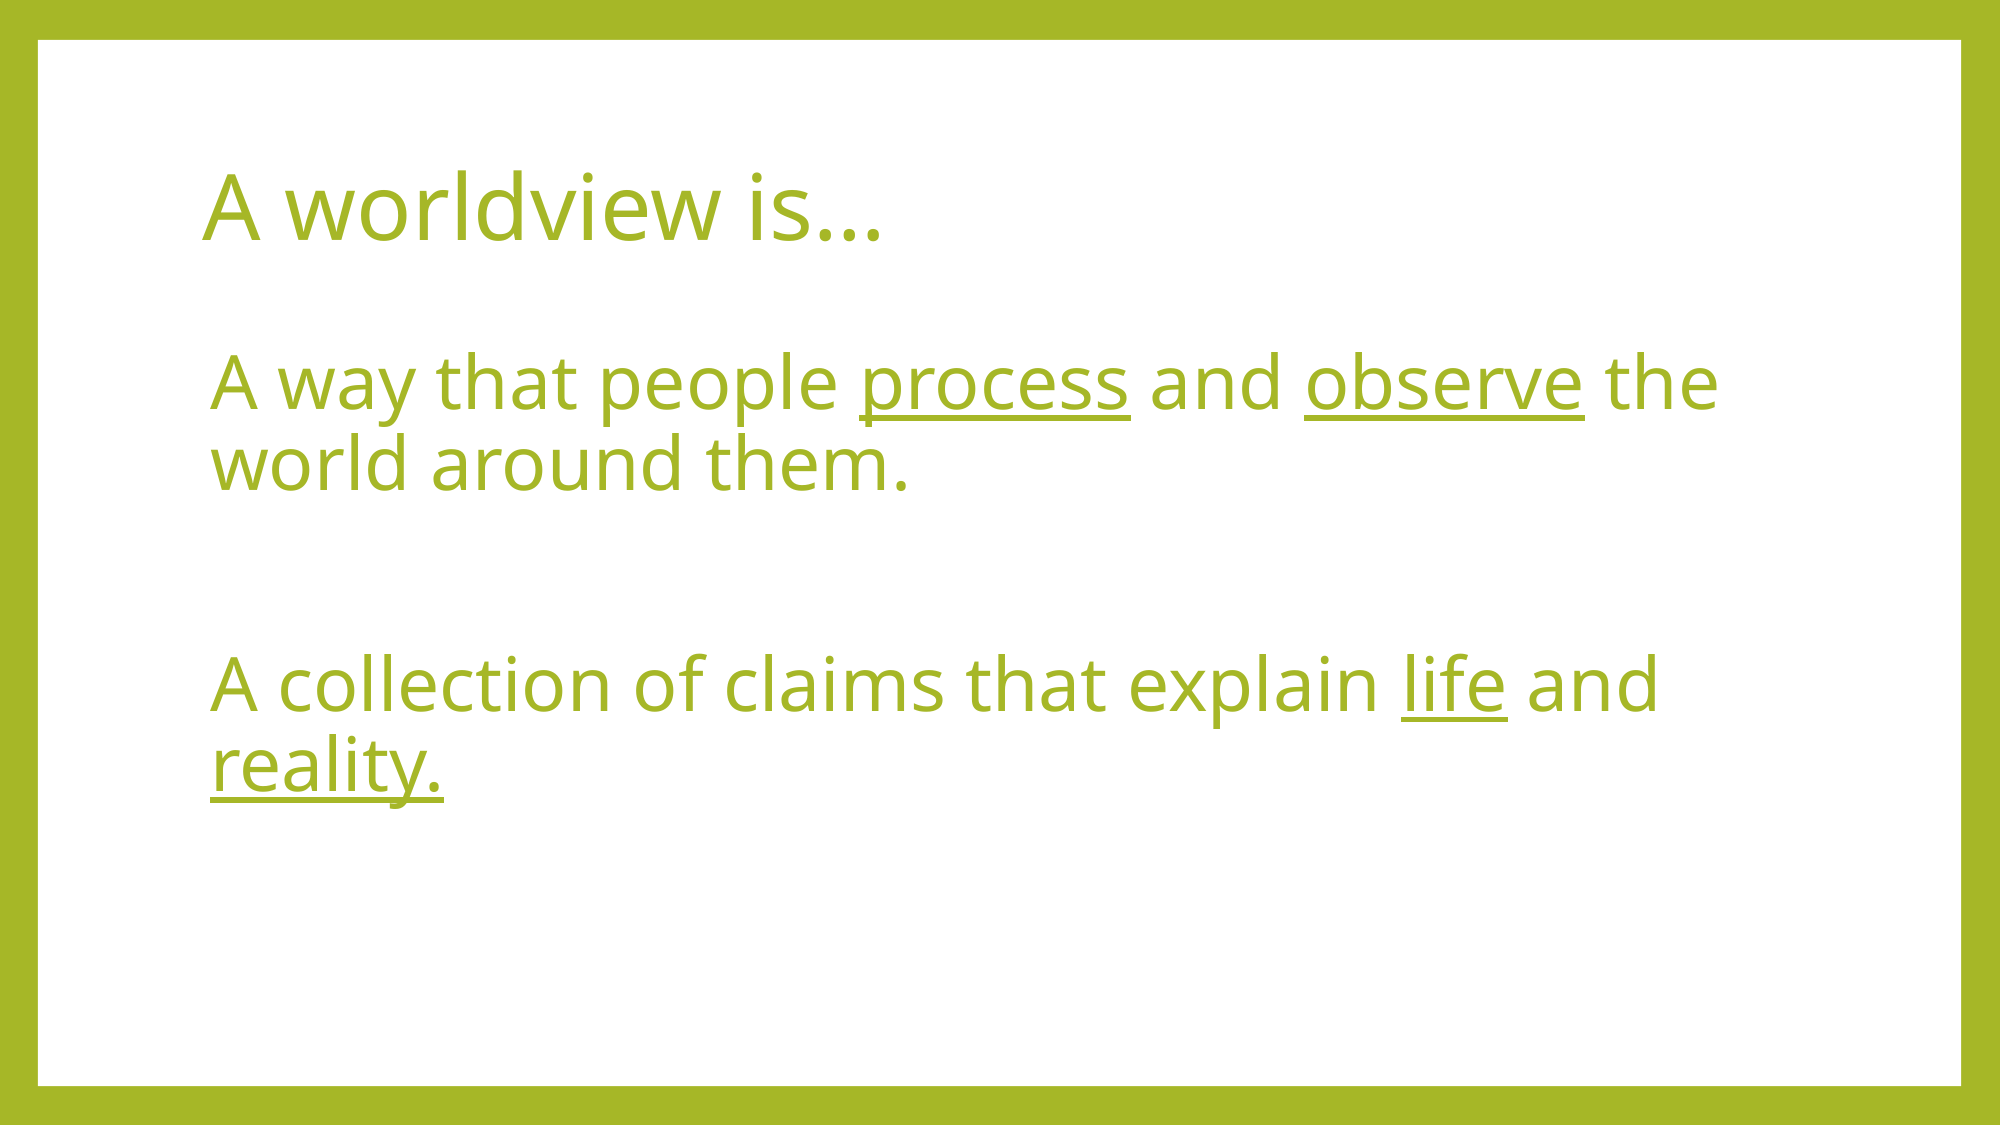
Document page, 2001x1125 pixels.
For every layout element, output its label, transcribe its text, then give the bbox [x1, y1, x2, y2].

title A worldview is… [187, 99, 1808, 323]
list A way that people process and observe the world around them. A collection of claims that explain life and reality. [187, 337, 1808, 1000]
